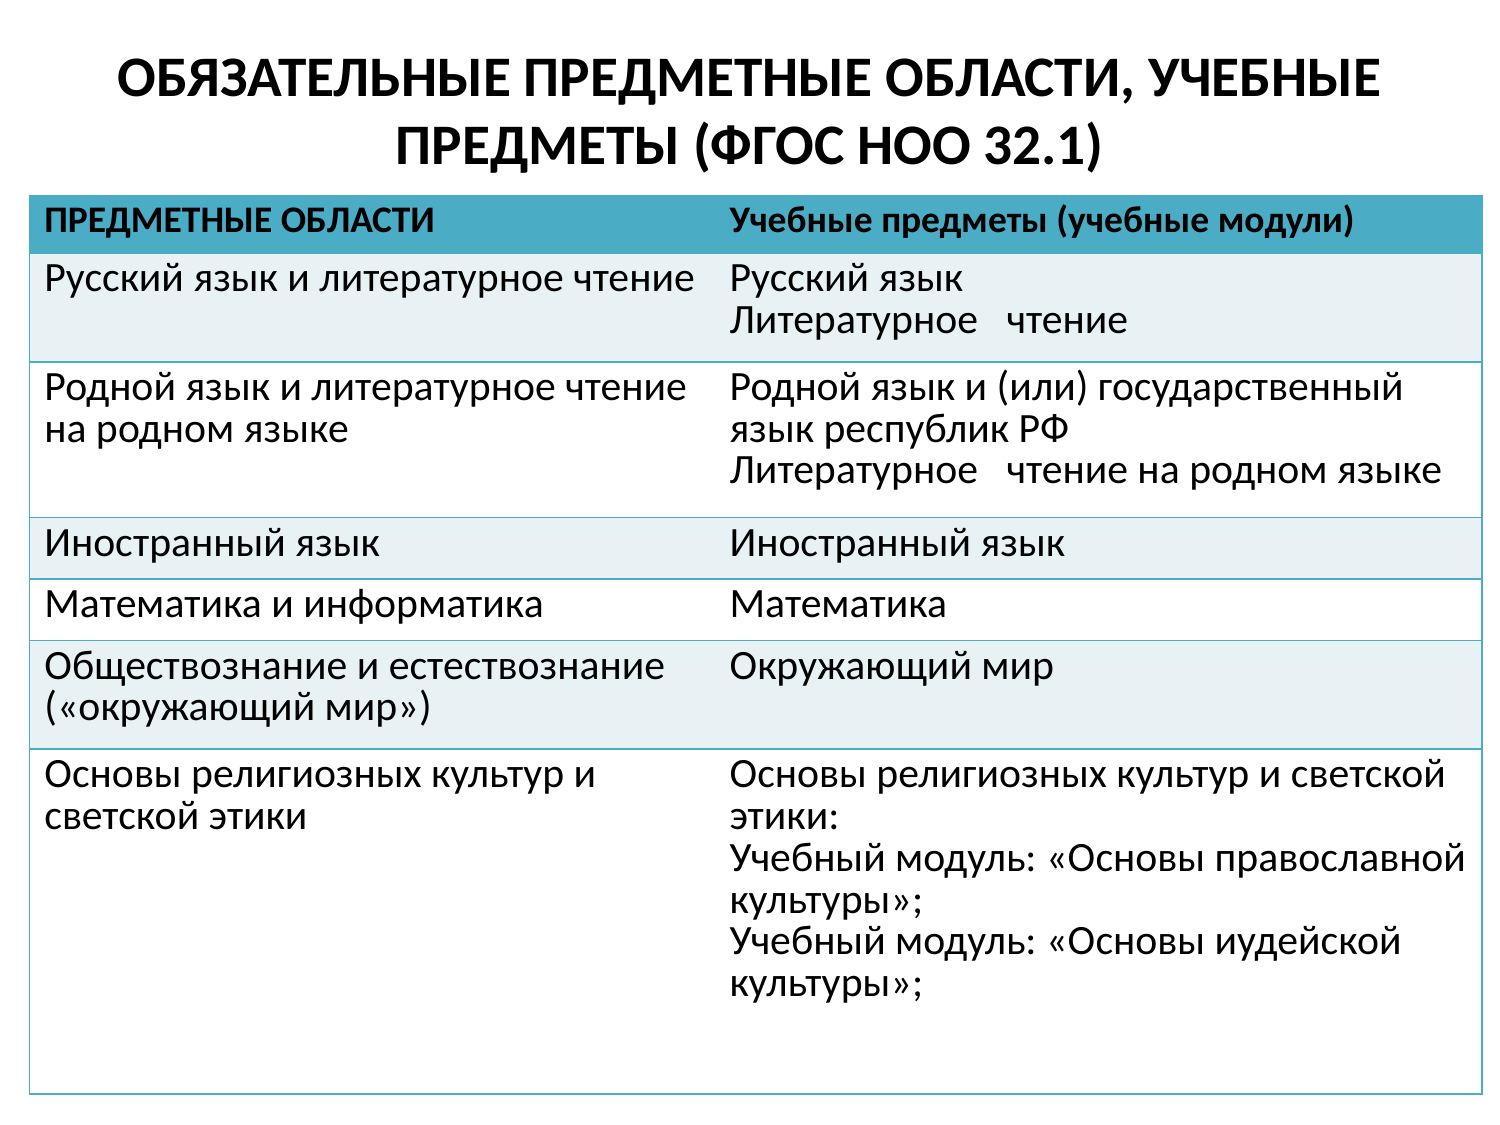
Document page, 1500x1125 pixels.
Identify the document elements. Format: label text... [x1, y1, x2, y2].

table_cell Родной язык и (или) государственный язык республик РФ Литературное чтение на родном языке [715, 363, 1481, 517]
table_cell Основы религиозных культур и светской этики [30, 750, 715, 1093]
table_header ПРЕДМЕТНЫЕ ОБЛАСТИ [30, 197, 715, 252]
table_cell Математика [715, 580, 1481, 640]
title ОБЯЗАТЕЛЬНЫЕ ПРЕДМЕТНЫЕ ОБЛАСТИ, УЧЕБНЫЕ ПРЕДМЕТЫ (ФГОС НОО 32.1) [29, 30, 1471, 185]
table_header Учебные предметы (учебные модули) [715, 197, 1481, 252]
table_cell Русский язык и литературное чтение [30, 254, 715, 361]
table_cell Иностранный язык [30, 518, 715, 578]
table_cell Русский язык Литературное чтение [715, 254, 1481, 361]
table_cell Обществознание и естествознание («окружающий мир») [30, 641, 715, 748]
table_cell Окружающий мир [715, 641, 1481, 748]
table_cell Основы религиозных культур и светской этики: Учебный модуль: «Основы православной культуры»; Учебный модуль: «Основы иудейской культуры»; [715, 750, 1481, 1093]
table_cell Математика и информатика [30, 580, 715, 640]
table_cell Родной язык и литературное чтение на родном языке [30, 363, 715, 517]
table_cell Иностранный язык [715, 518, 1481, 578]
